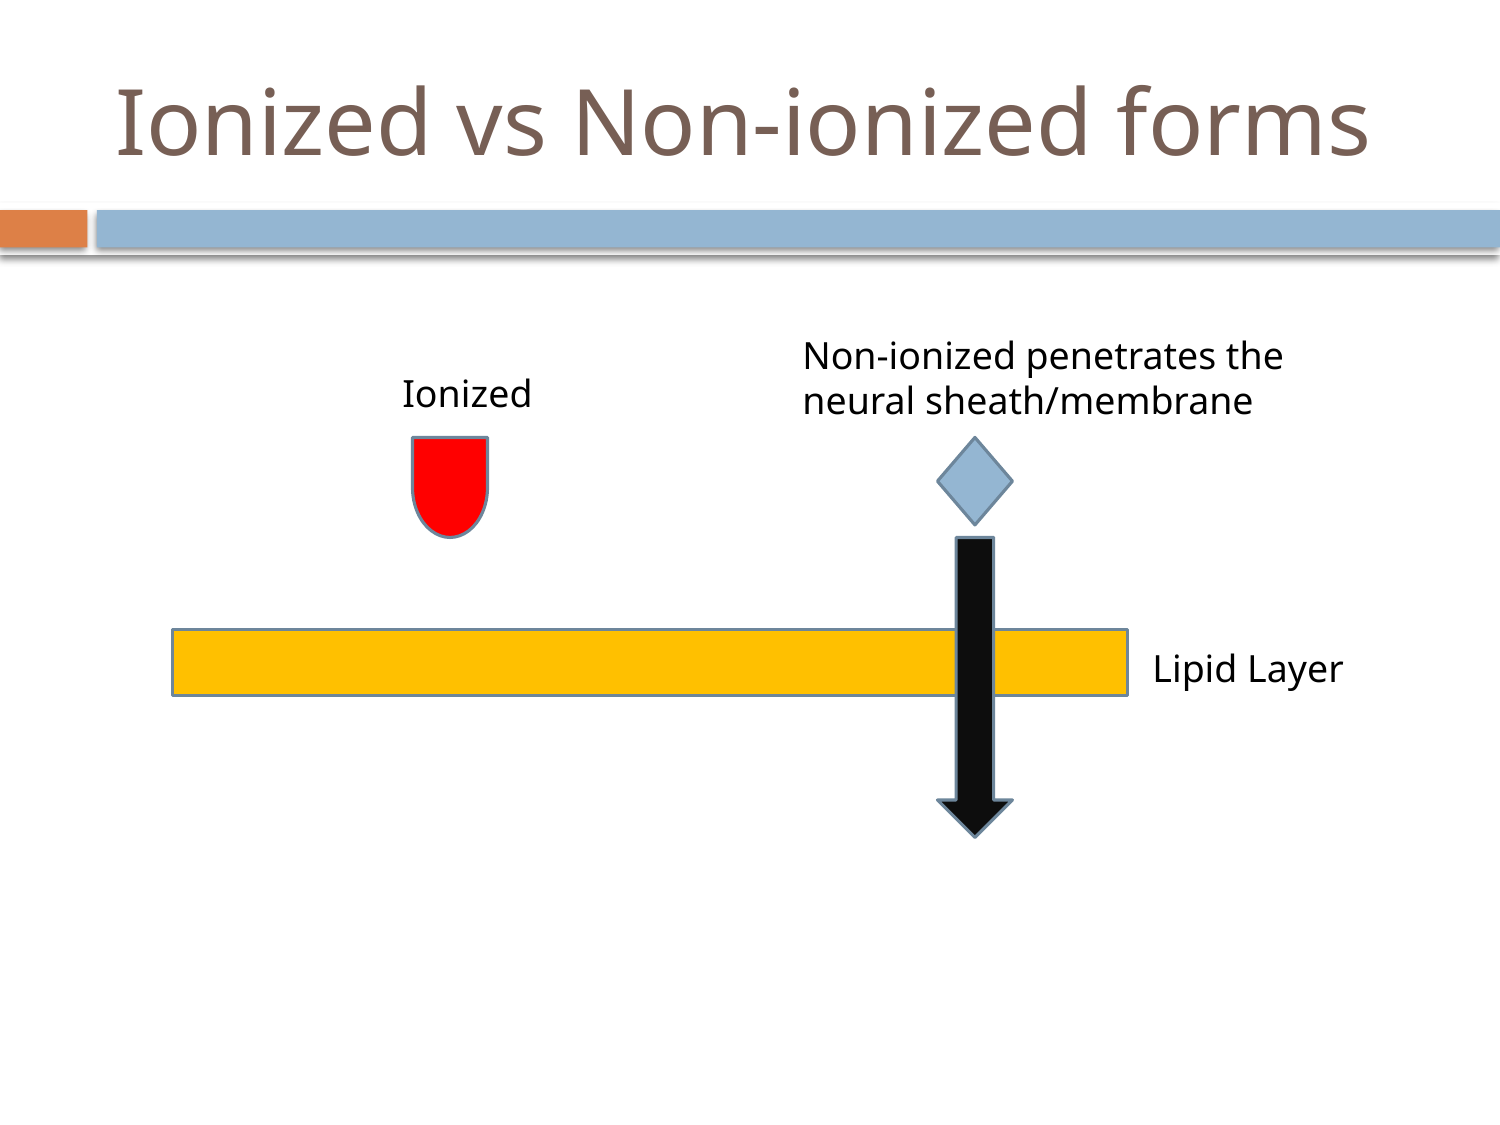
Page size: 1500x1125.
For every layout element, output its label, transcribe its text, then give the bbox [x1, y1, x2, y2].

text_box Ionized [387, 362, 588, 423]
title Ionized vs Non-ionized forms [100, 37, 1438, 200]
text_box [996, 628, 1129, 697]
text_box Lipid Layer [1137, 637, 1438, 698]
text_box [171, 628, 954, 697]
text_box [935, 535, 1014, 839]
text_box [936, 435, 1014, 527]
text_box Non-ionized penetrates the neural sheath/membrane [787, 324, 1313, 430]
text_box [410, 435, 490, 540]
